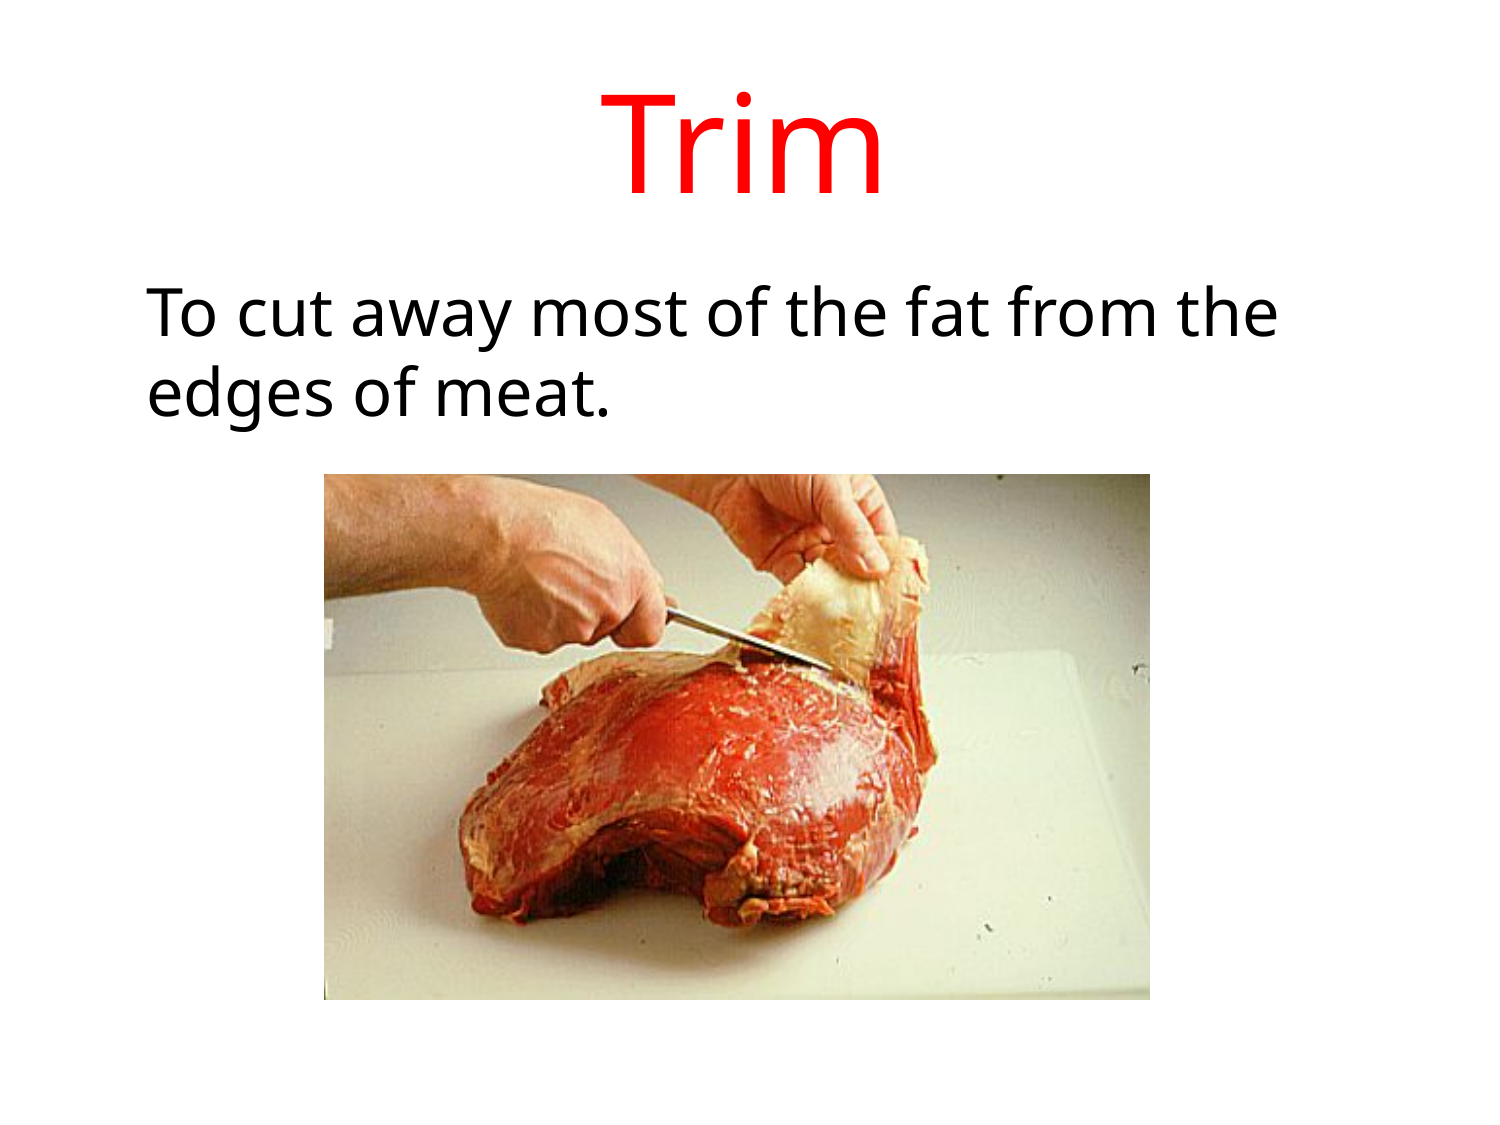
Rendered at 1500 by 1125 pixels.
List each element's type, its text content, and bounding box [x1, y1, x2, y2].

title Trim [75, 45, 1425, 233]
picture [324, 474, 1150, 1000]
list To cut away most of the fat from the edges of meat. [75, 262, 1425, 1005]
